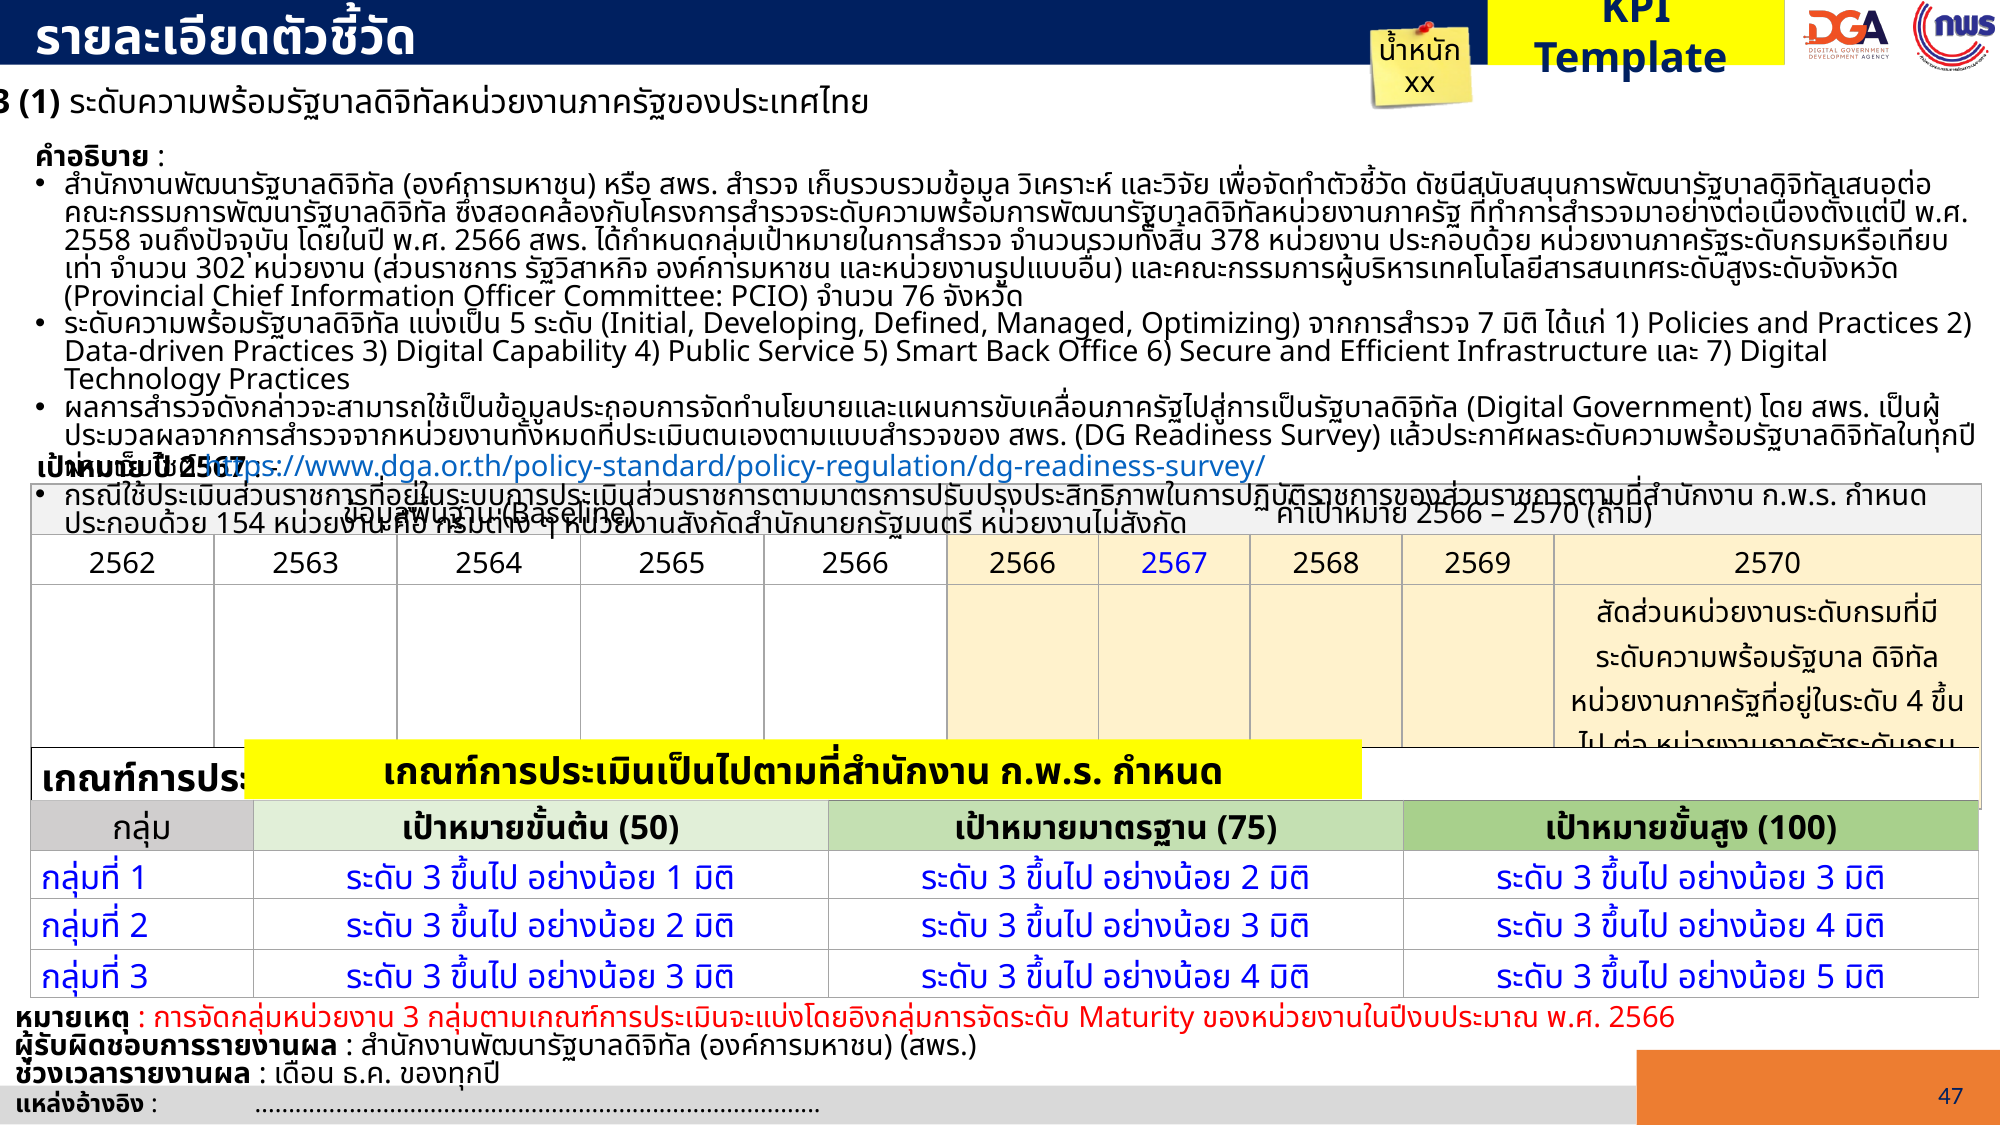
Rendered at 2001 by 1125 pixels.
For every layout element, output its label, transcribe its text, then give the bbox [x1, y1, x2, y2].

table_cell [31, 899, 253, 949]
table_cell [31, 801, 253, 850]
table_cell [1555, 585, 1981, 808]
text_box แหล่งอ้างอิง : .................................................................................... [0, 1085, 1528, 1125]
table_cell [32, 585, 213, 747]
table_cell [829, 851, 1403, 898]
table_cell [829, 899, 1403, 949]
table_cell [829, 950, 1403, 997]
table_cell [1404, 899, 1978, 949]
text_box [0, 997, 1990, 1097]
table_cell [765, 547, 946, 584]
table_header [32, 748, 244, 800]
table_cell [948, 585, 1098, 739]
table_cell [1403, 547, 1553, 584]
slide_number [1528, 1065, 1979, 1125]
text_box รายละเอียดตัวชี้วัด [20, 0, 1347, 73]
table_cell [948, 547, 1098, 584]
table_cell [254, 899, 828, 949]
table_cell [398, 585, 580, 739]
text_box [20, 136, 1999, 547]
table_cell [829, 801, 1403, 850]
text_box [1352, 0, 1785, 111]
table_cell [398, 547, 580, 584]
picture [1803, 10, 1890, 60]
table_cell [1099, 547, 1249, 584]
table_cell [215, 585, 396, 747]
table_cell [1404, 950, 1978, 997]
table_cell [1403, 585, 1553, 747]
text_box ตัวชี้วัด 3 (1) ระดับความพร้อมรัฐบาลดิจิทัลหน่วยงานภาครัฐของประเทศไทย [0, 80, 886, 128]
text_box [244, 739, 1362, 800]
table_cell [1251, 585, 1401, 747]
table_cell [1251, 547, 1401, 584]
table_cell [31, 950, 253, 997]
picture [1913, 1, 1995, 71]
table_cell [215, 547, 396, 584]
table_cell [254, 801, 828, 850]
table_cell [32, 547, 213, 584]
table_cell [1099, 585, 1249, 739]
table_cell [254, 851, 828, 898]
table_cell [1404, 851, 1978, 898]
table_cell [765, 585, 946, 739]
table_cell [254, 950, 828, 997]
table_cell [581, 547, 763, 584]
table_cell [581, 585, 763, 739]
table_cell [1404, 801, 1978, 850]
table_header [1362, 748, 1979, 800]
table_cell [1555, 547, 1981, 584]
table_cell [31, 851, 253, 898]
